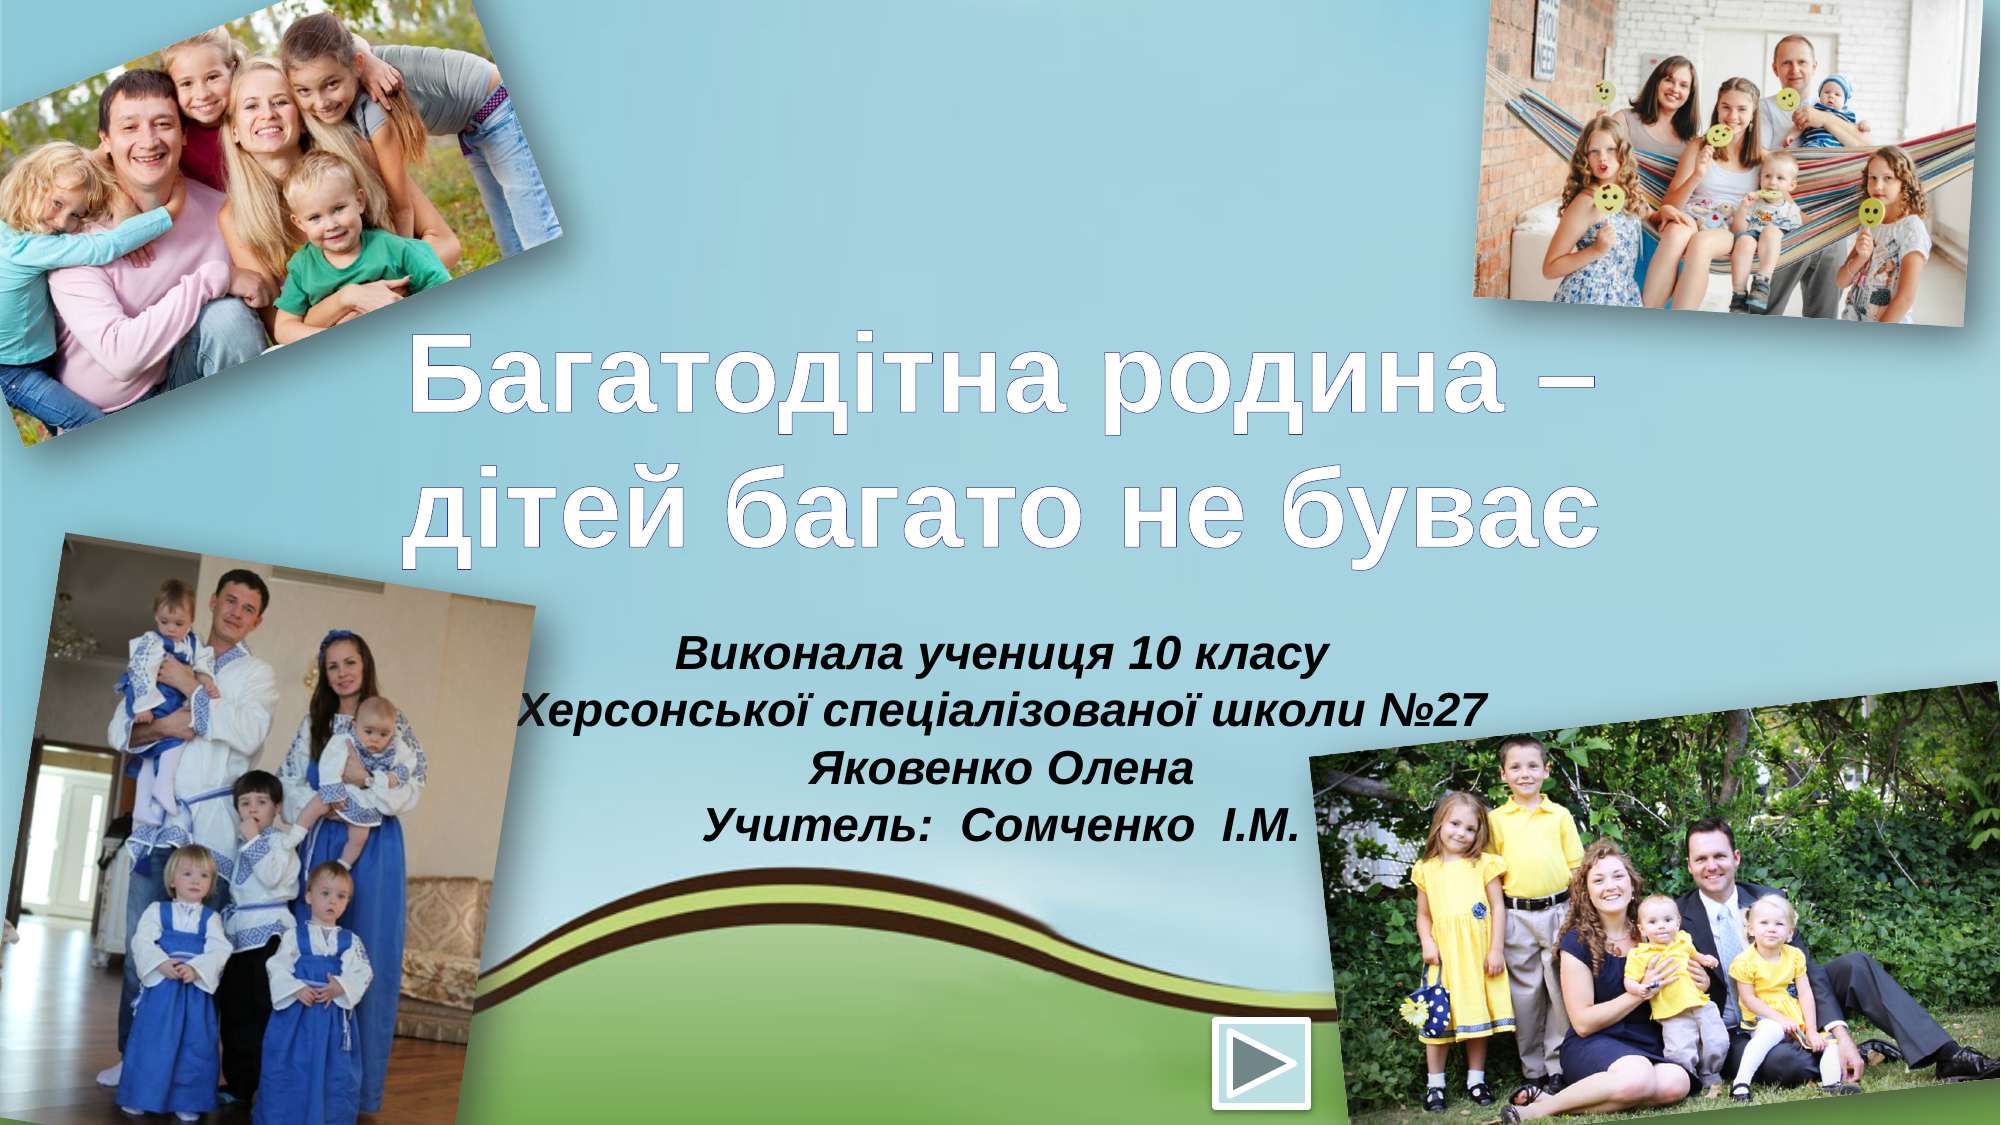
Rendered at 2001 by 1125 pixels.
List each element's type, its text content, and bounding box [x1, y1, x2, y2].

picture [0, 0, 2000, 1125]
subtitle Виконала учениця 10 класу Херсонської спеціалізованої школи №27 Яковенко Олена Учитель: Сомченко І.М. [548, 614, 1624, 860]
text_box Багатодітна родина – дітей багато не буває [300, 292, 1703, 578]
text_box [1212, 1017, 1311, 1110]
